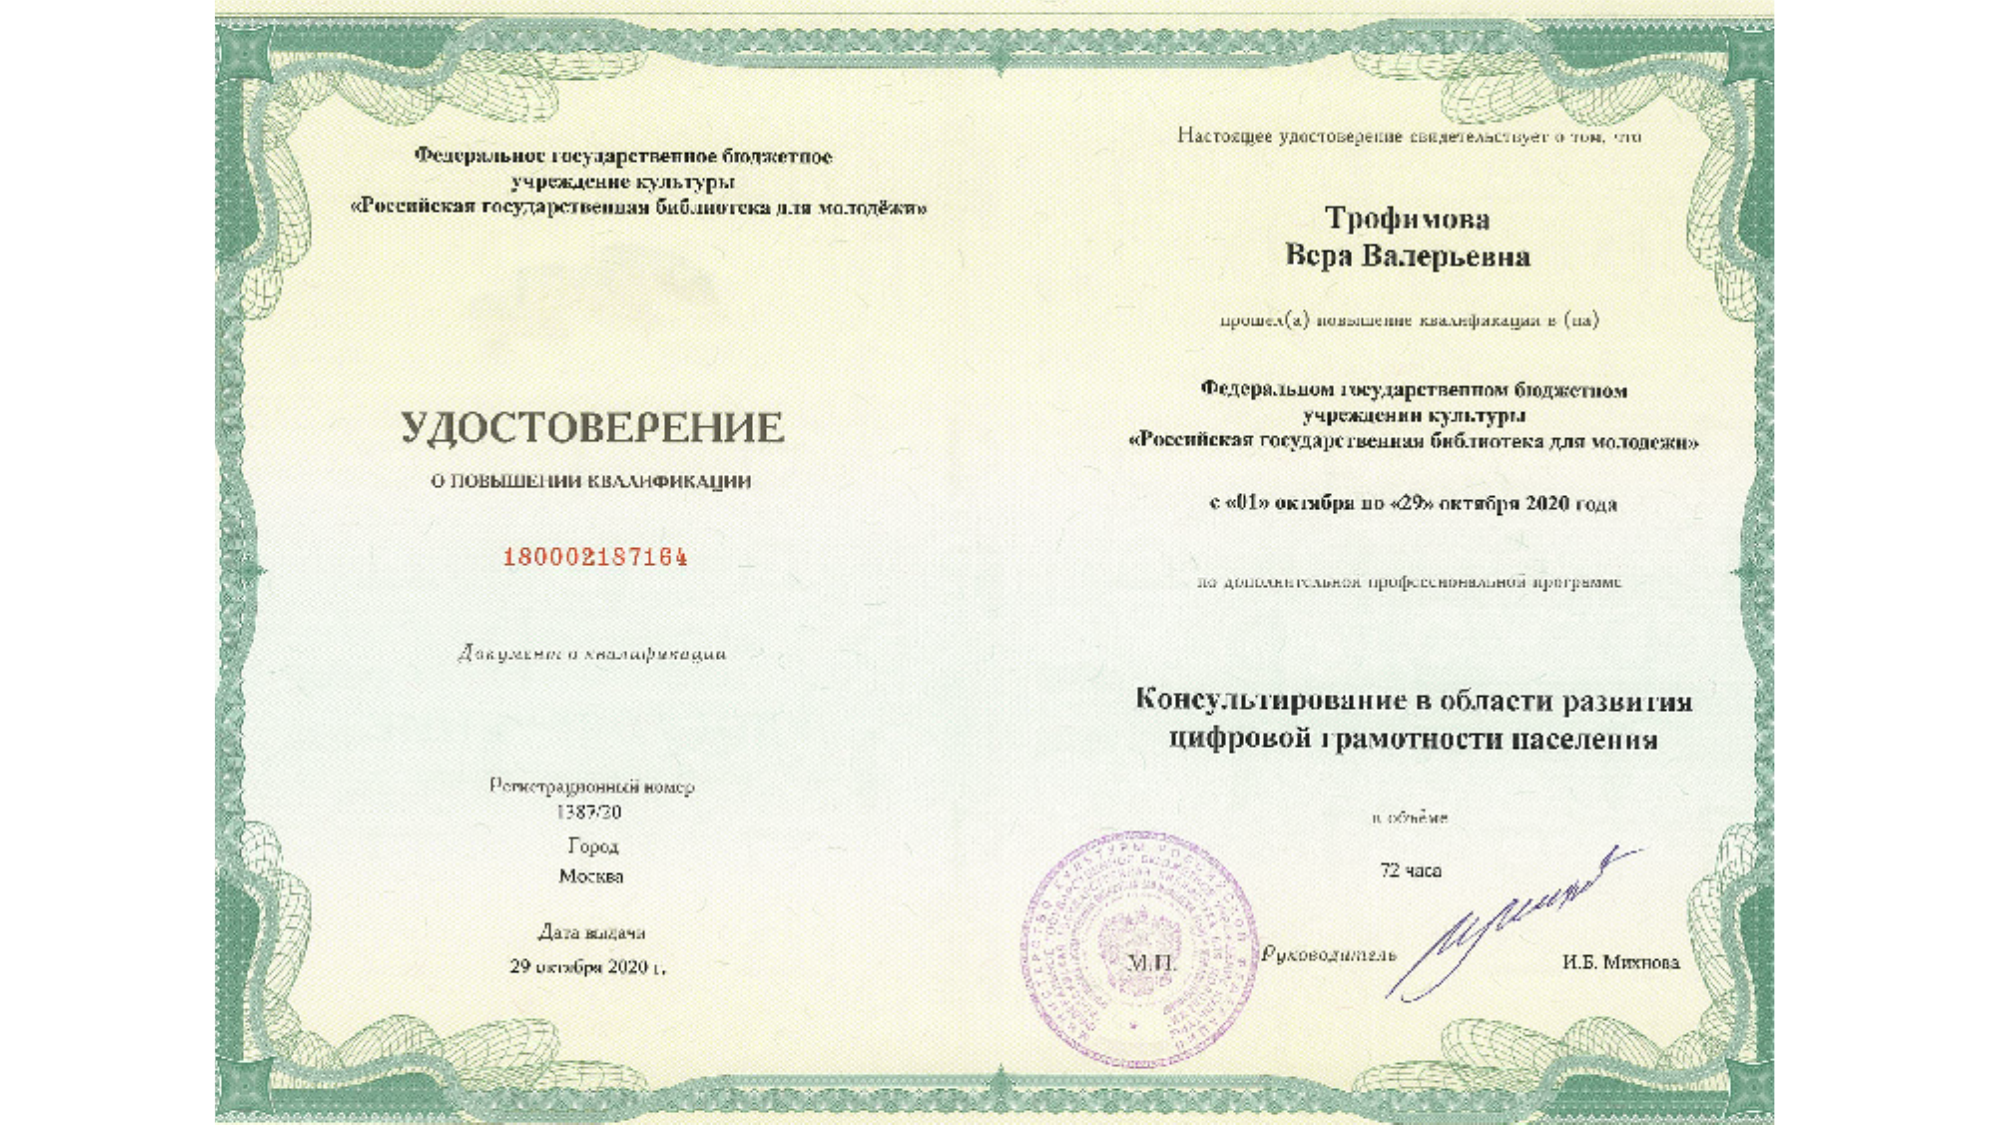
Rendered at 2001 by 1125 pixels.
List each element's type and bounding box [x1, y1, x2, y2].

list [214, 0, 1775, 1125]
